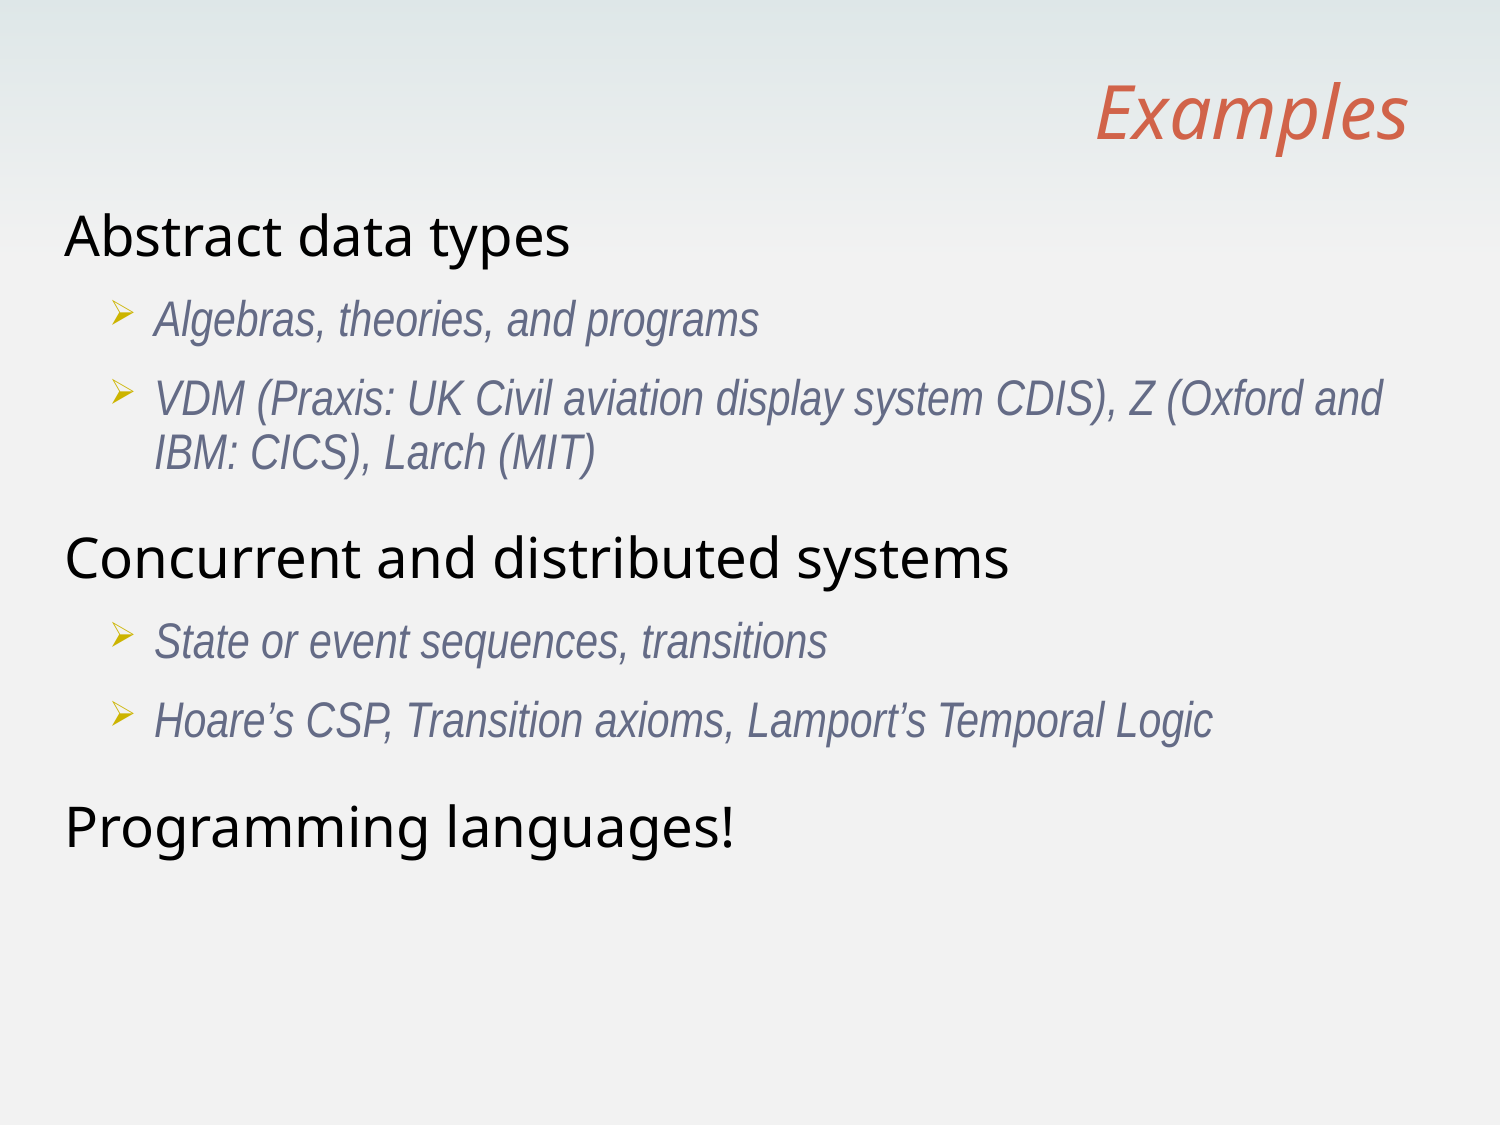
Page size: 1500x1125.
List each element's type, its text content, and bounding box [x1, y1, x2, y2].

list Abstract data types Algebras, theories, and programs VDM (Praxis: UK Civil aviation display system CDIS), Z (Oxford and IBM: CICS), Larch (MIT) Concurrent and distributed systems State or event sequences, transitions Hoare’s CSP, Transition axioms, Lamport’s Temporal Logic Programming languages! [49, 200, 1445, 1001]
title Examples [49, 37, 1425, 162]
